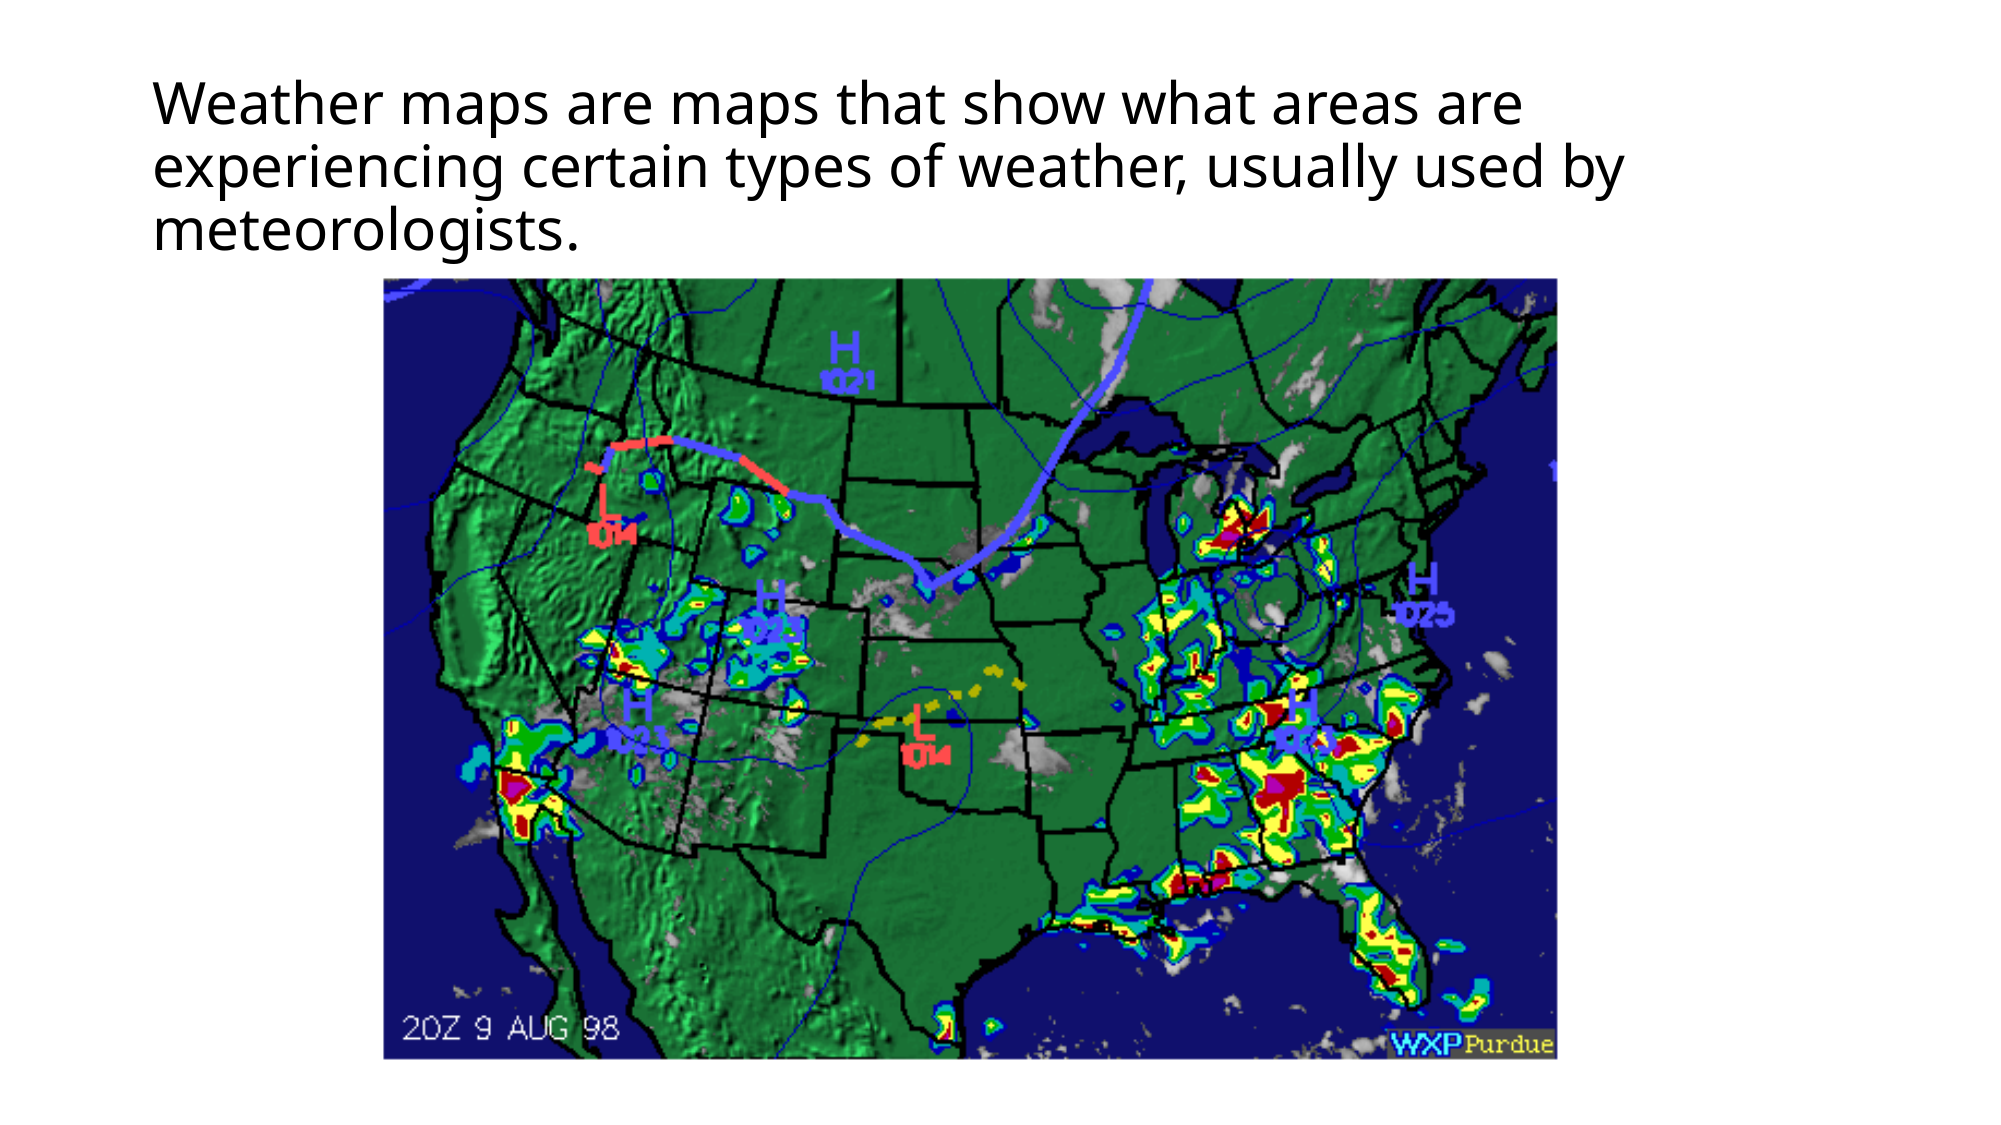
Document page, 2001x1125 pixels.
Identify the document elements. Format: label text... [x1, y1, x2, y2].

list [382, 277, 1560, 1062]
title Weather maps are maps that show what areas are experiencing certain types of weather, usually used by meteorologists. [137, 59, 1863, 278]
